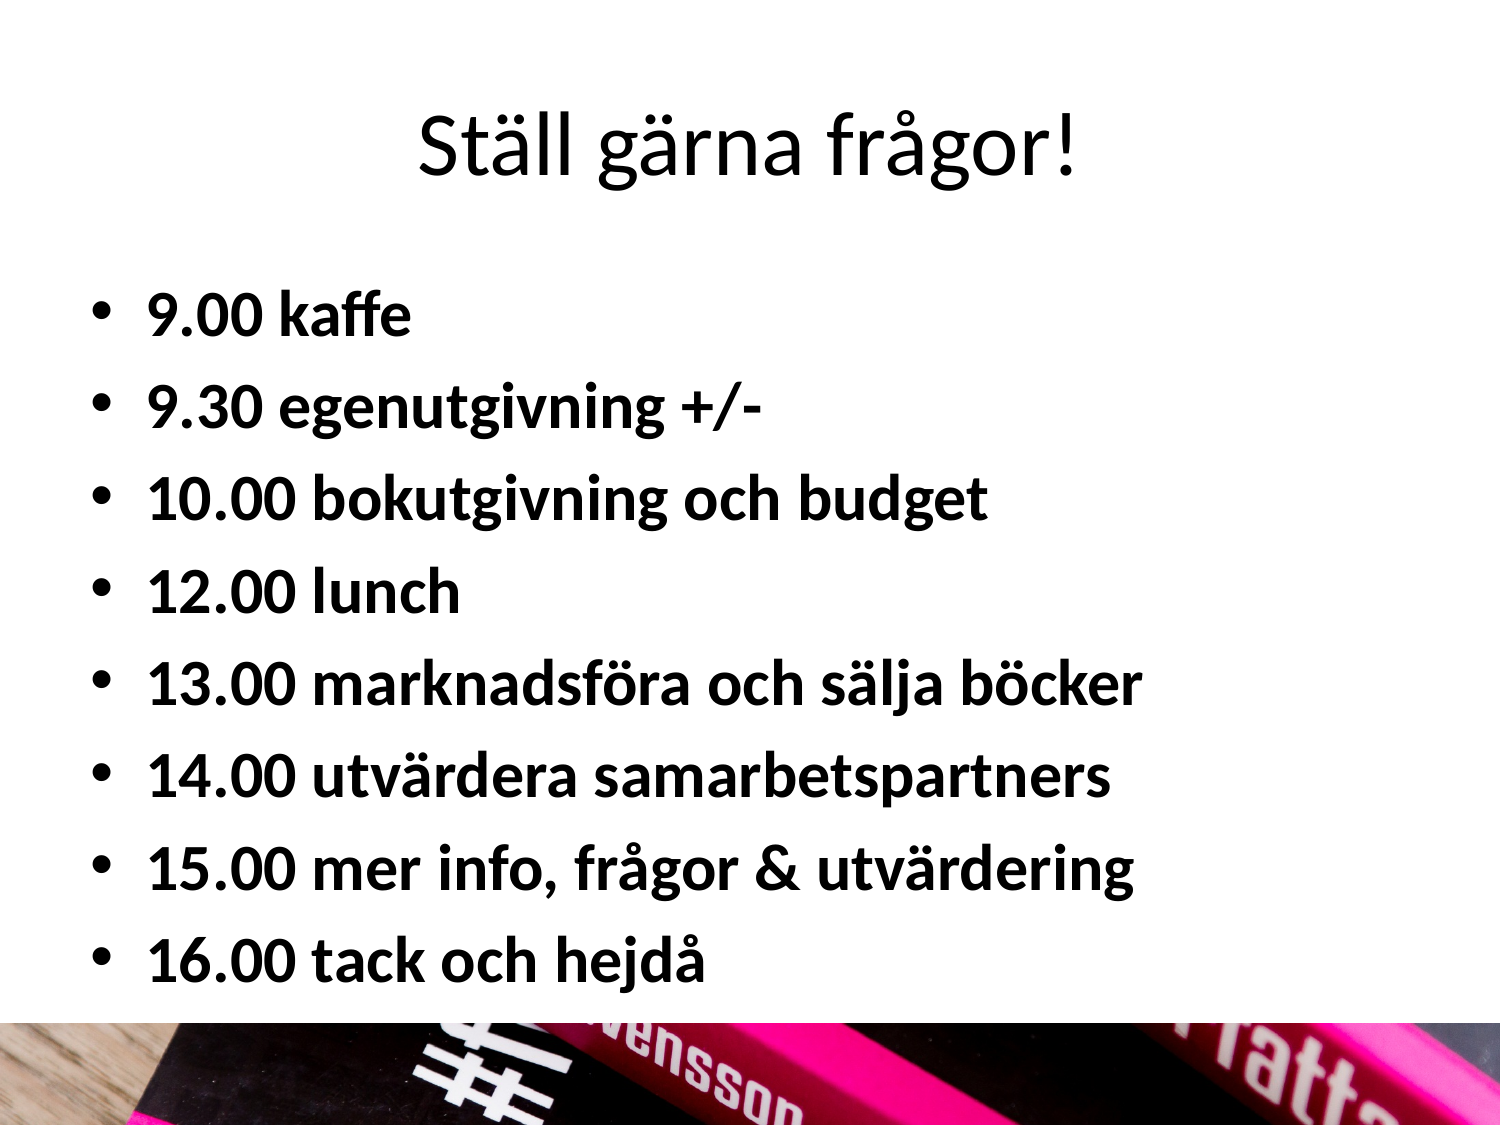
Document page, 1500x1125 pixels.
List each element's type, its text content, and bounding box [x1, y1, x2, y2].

title Ställ gärna frågor! [75, 45, 1425, 233]
list 9.00 kaffe 9.30 egenutgivning +/- 10.00 bokutgivning och budget 12.00 lunch 13.00 marknadsföra och sälja böcker 14.00 utvärdera samarbetspartners 15.00 mer info, frågor & utvärdering 16.00 tack och hejdå [75, 262, 1425, 1005]
picture [0, 1023, 1500, 1125]
